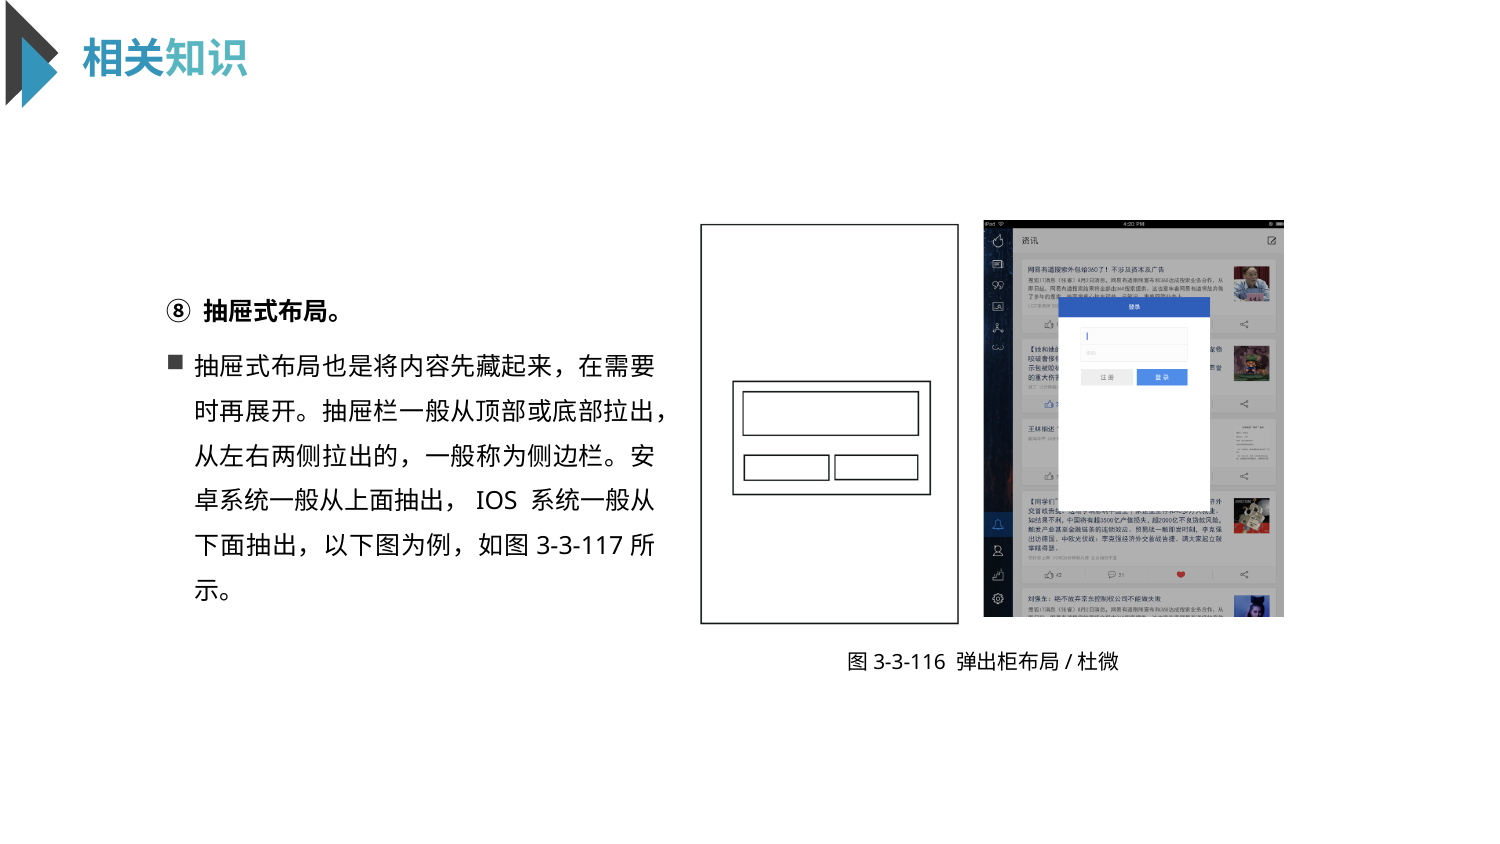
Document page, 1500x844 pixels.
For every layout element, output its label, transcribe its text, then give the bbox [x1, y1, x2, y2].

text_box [697, 220, 1284, 682]
text_box [5, 0, 59, 106]
text_box 相关知识 [82, 31, 250, 83]
text_box [21, 36, 58, 108]
text_box ⑧ 抽屉式布局。 抽屉式布局也是将内容先藏起来，在需要时再展开。抽屉栏一般从顶部或底部拉出，从左右两侧拉出的，一般称为侧边栏。安卓系统一般从上面抽出，IOS 系统一般从下面抽出，以下图为例，如图3-3-117所示。 [166, 279, 656, 605]
